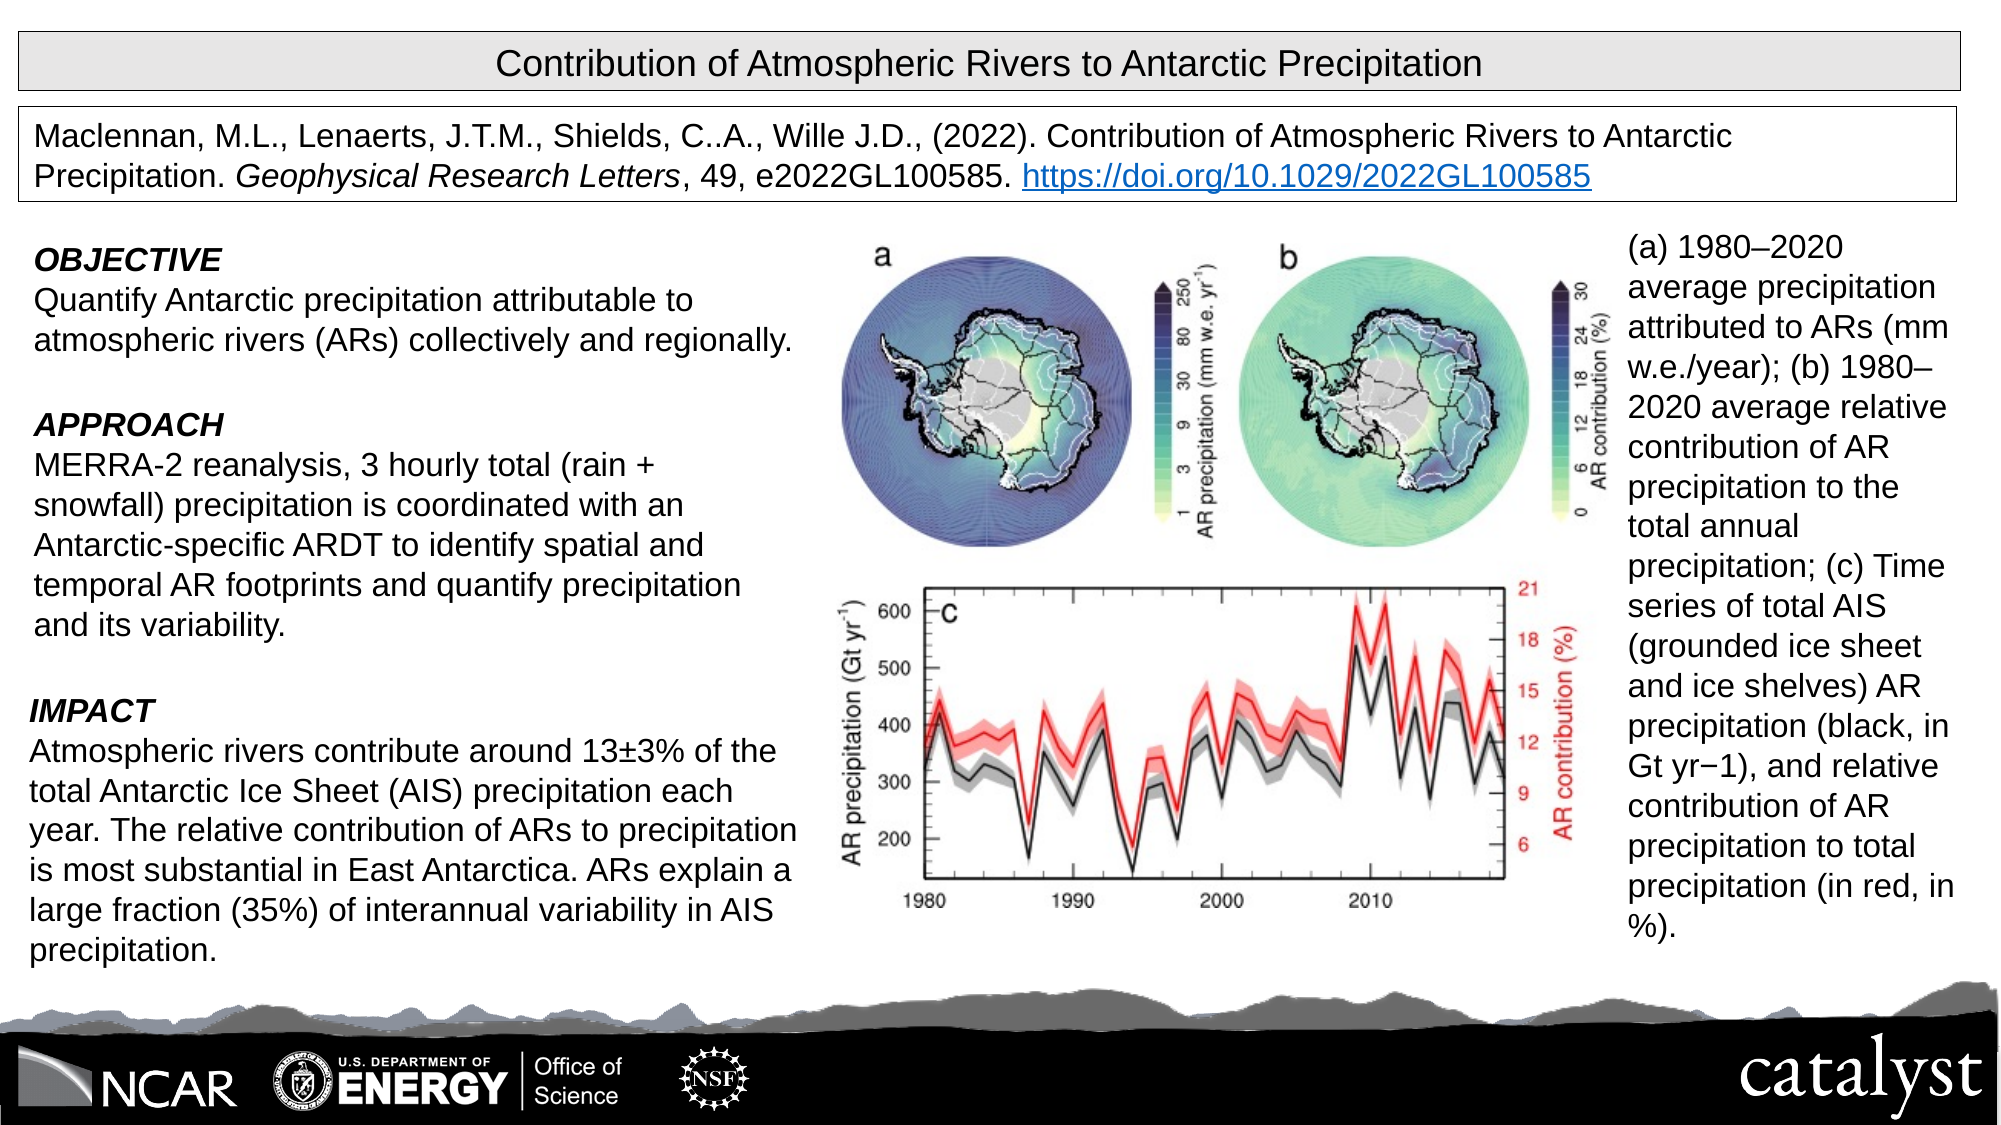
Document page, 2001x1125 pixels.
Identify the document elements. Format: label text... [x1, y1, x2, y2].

text_box OBJECTIVE Quantify Antarctic precipitation attributable to atmospheric rivers (ARs) collectively and regionally. [18, 231, 835, 366]
picture [0, 977, 1999, 1052]
picture [273, 1051, 622, 1111]
text_box Maclennan, M.L., Lenaerts, J.T.M., Shields, C..A., Wille J.D., (2022). Contribution of Atmospheric Rivers to Antarctic Precipitation. Geophysical Research Letters, 49, e2022GL100585. https://doi.org/10.1029/2022GL100585 [18, 106, 1957, 202]
text_box APPROACH MERRA-2 reanalysis, 3 hourly total (rain + snowfall) precipitation is coordinated with an Antarctic-specific ARDT to identify spatial and temporal AR footprints and quantify precipitation and its variability. [18, 395, 778, 650]
picture [836, 243, 1612, 908]
text_box (a) 1980–2020 average precipitation attributed to ARs (mm w.e./year); (b) 1980–2020 average relative contribution of AR precipitation to the total annual precipitation; (c) Time series of total AIS (grounded ice sheet and ice shelves) AR precipitation (black, in Gt yr−1), and relative contribution of AR precipitation to total precipitation (in red, in %). [1612, 217, 1986, 952]
text_box IMPACT Atmospheric rivers contribute around 13±3% of the total Antarctic Ice Sheet (AIS) precipitation each year. The relative contribution of ARs to precipitation is most substantial in East Antarctica. ARs explain a large fraction (35%) of interannual variability in AIS precipitation. [14, 681, 815, 976]
text_box Contribution of Atmospheric Rivers to Antarctic Precipitation [18, 31, 1961, 91]
